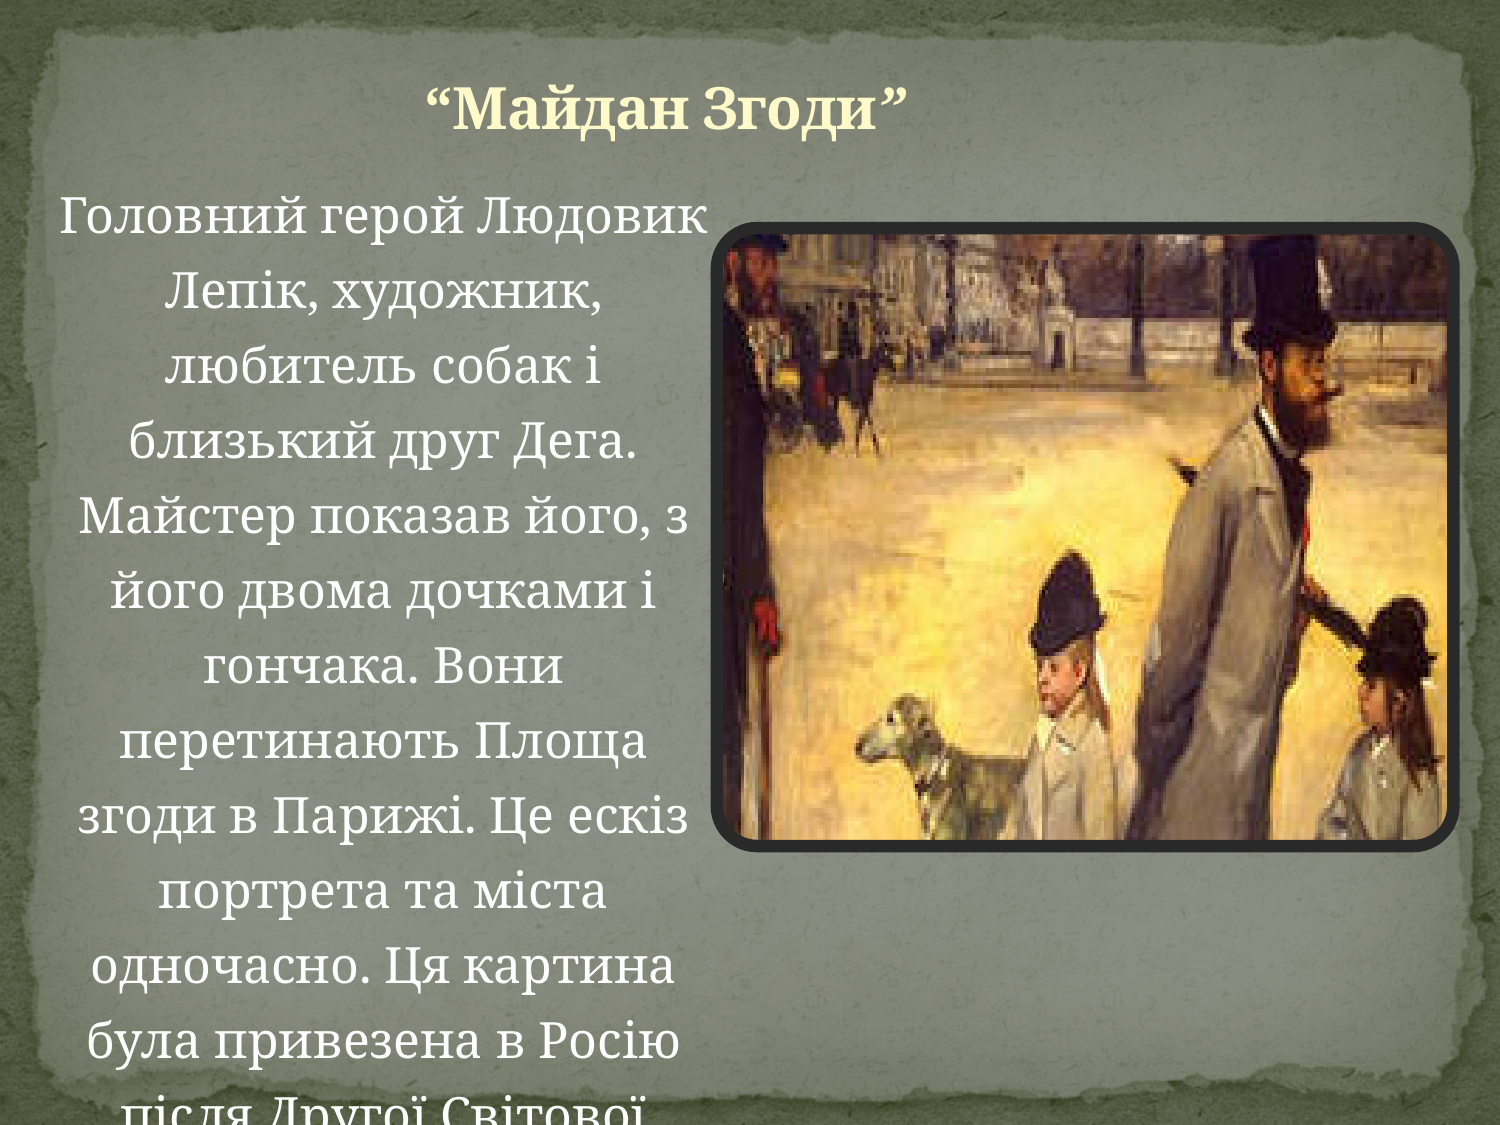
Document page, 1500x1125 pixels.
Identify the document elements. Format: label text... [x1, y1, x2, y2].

list Головний герой Людовик Лепік, художник, любитель собак і близький друг Дега. Майстер показав його, з його двома дочками і гончака. Вони перетинають Площа згоди в Парижі. Це ескіз портрета та міста одночасно. Ця картина була привезена в Росію після Другої Світової Війни. [29, 160, 739, 1067]
title “Майдан Згоди” [218, 42, 1111, 149]
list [718, 230, 1452, 847]
